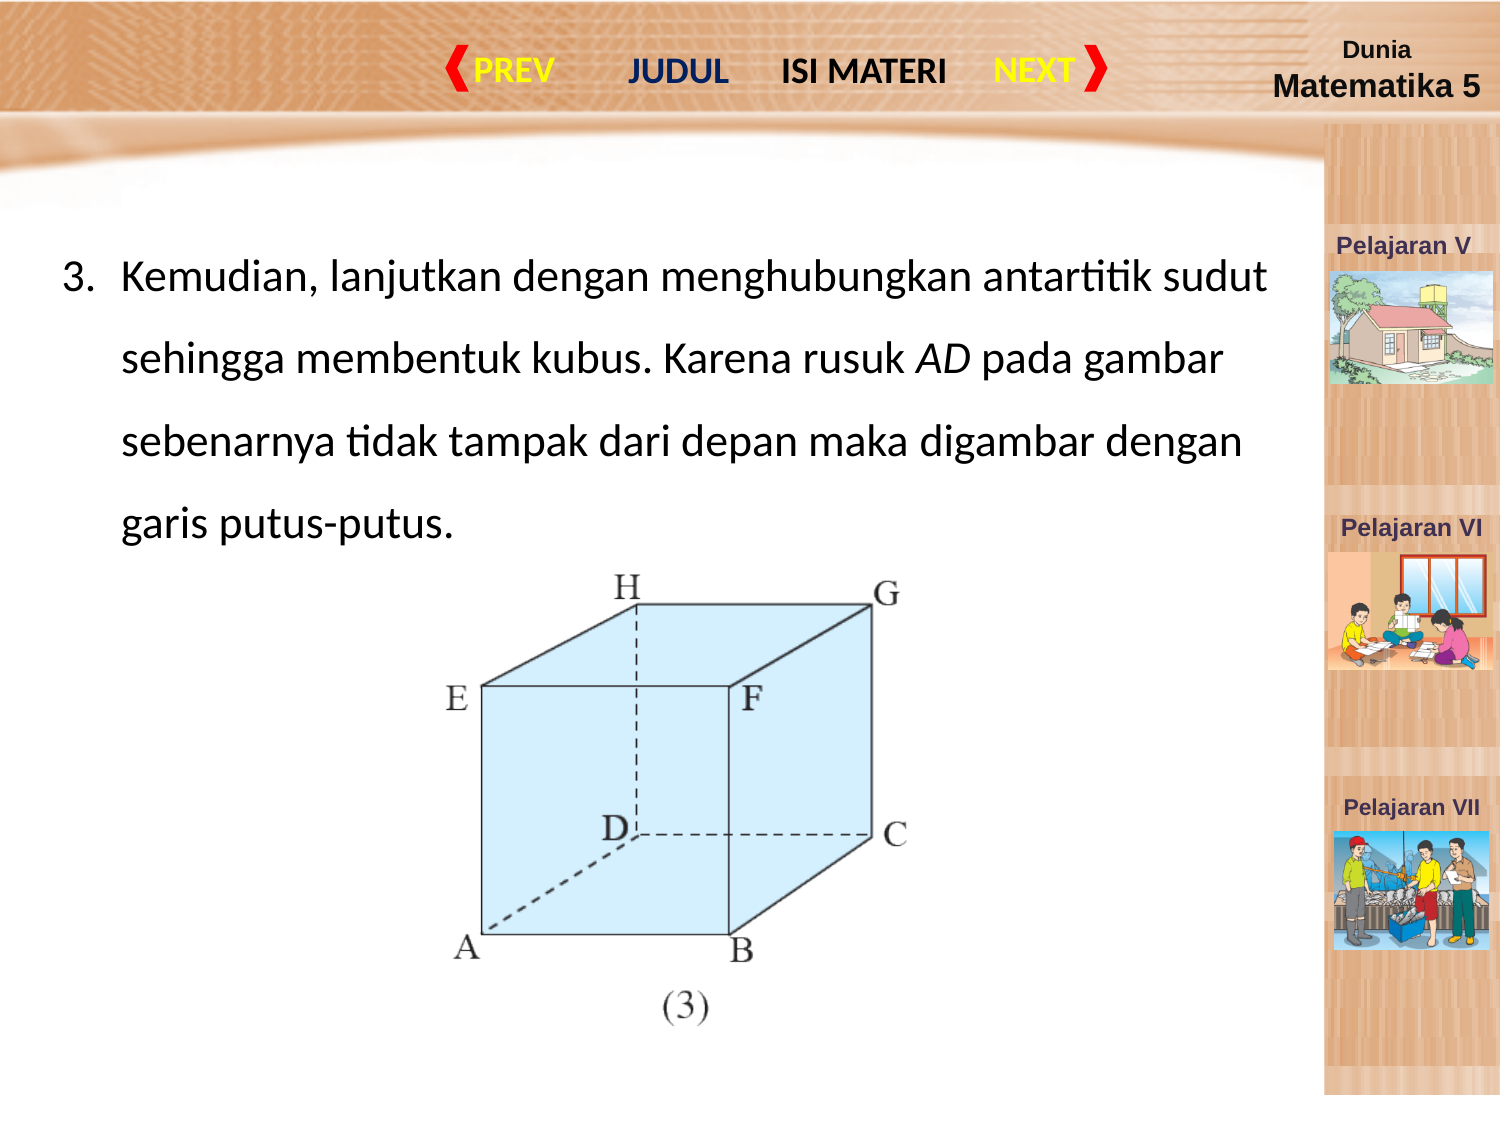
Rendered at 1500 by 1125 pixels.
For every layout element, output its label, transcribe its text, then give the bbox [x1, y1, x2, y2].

picture [1330, 271, 1493, 384]
picture [1328, 552, 1493, 670]
picture [445, 562, 924, 1051]
text_box 3. Kemudian, lanjutkan dengan menghubungkan antartitik sudut sehingga membentuk kubus. Karena rusuk AD pada gambar sebenarnya tidak tampak dari depan maka digambar dengan garis putus-putus. [46, 210, 1301, 556]
picture [1334, 831, 1489, 950]
